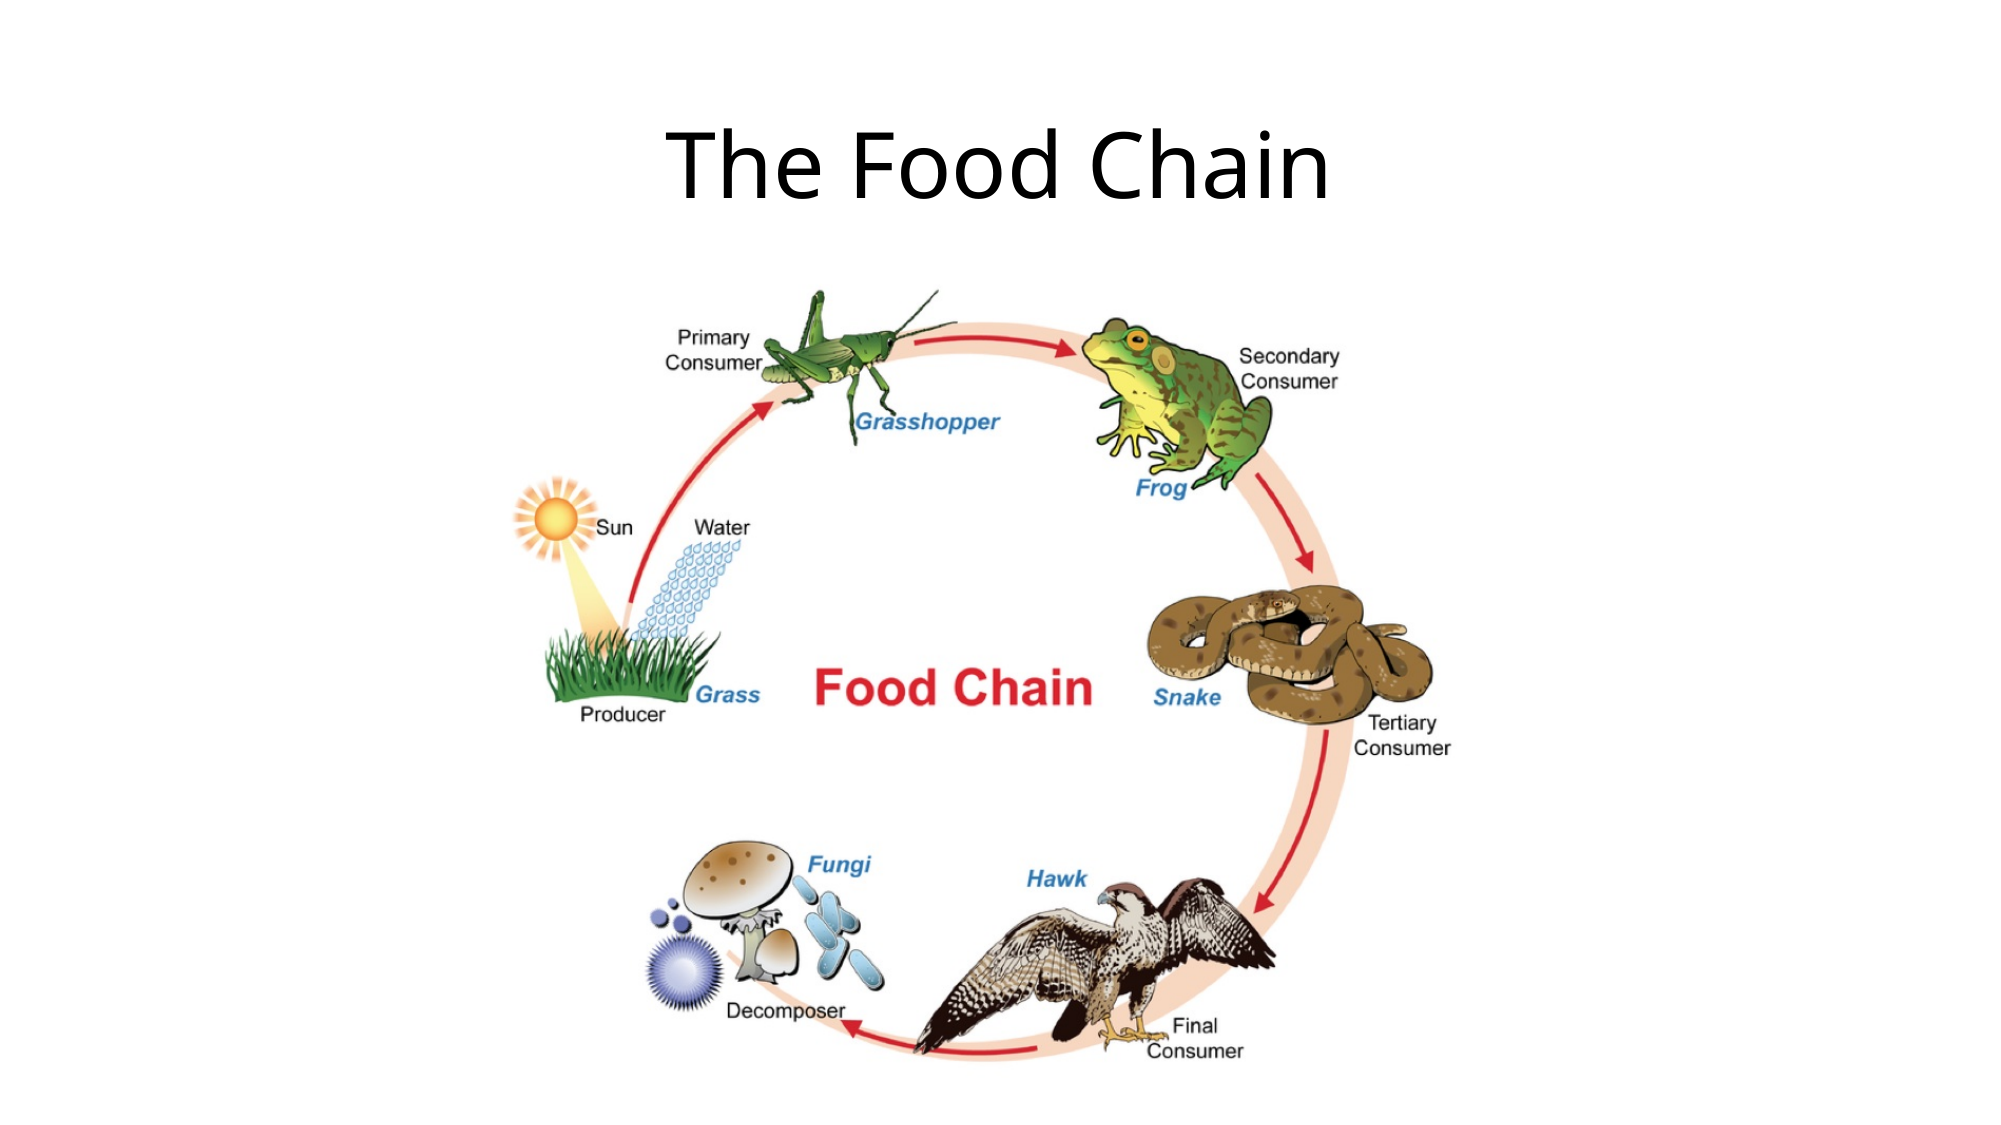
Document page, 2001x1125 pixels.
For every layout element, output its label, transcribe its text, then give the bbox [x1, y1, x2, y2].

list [478, 217, 1522, 1099]
title The Food Chain [137, 59, 1863, 278]
